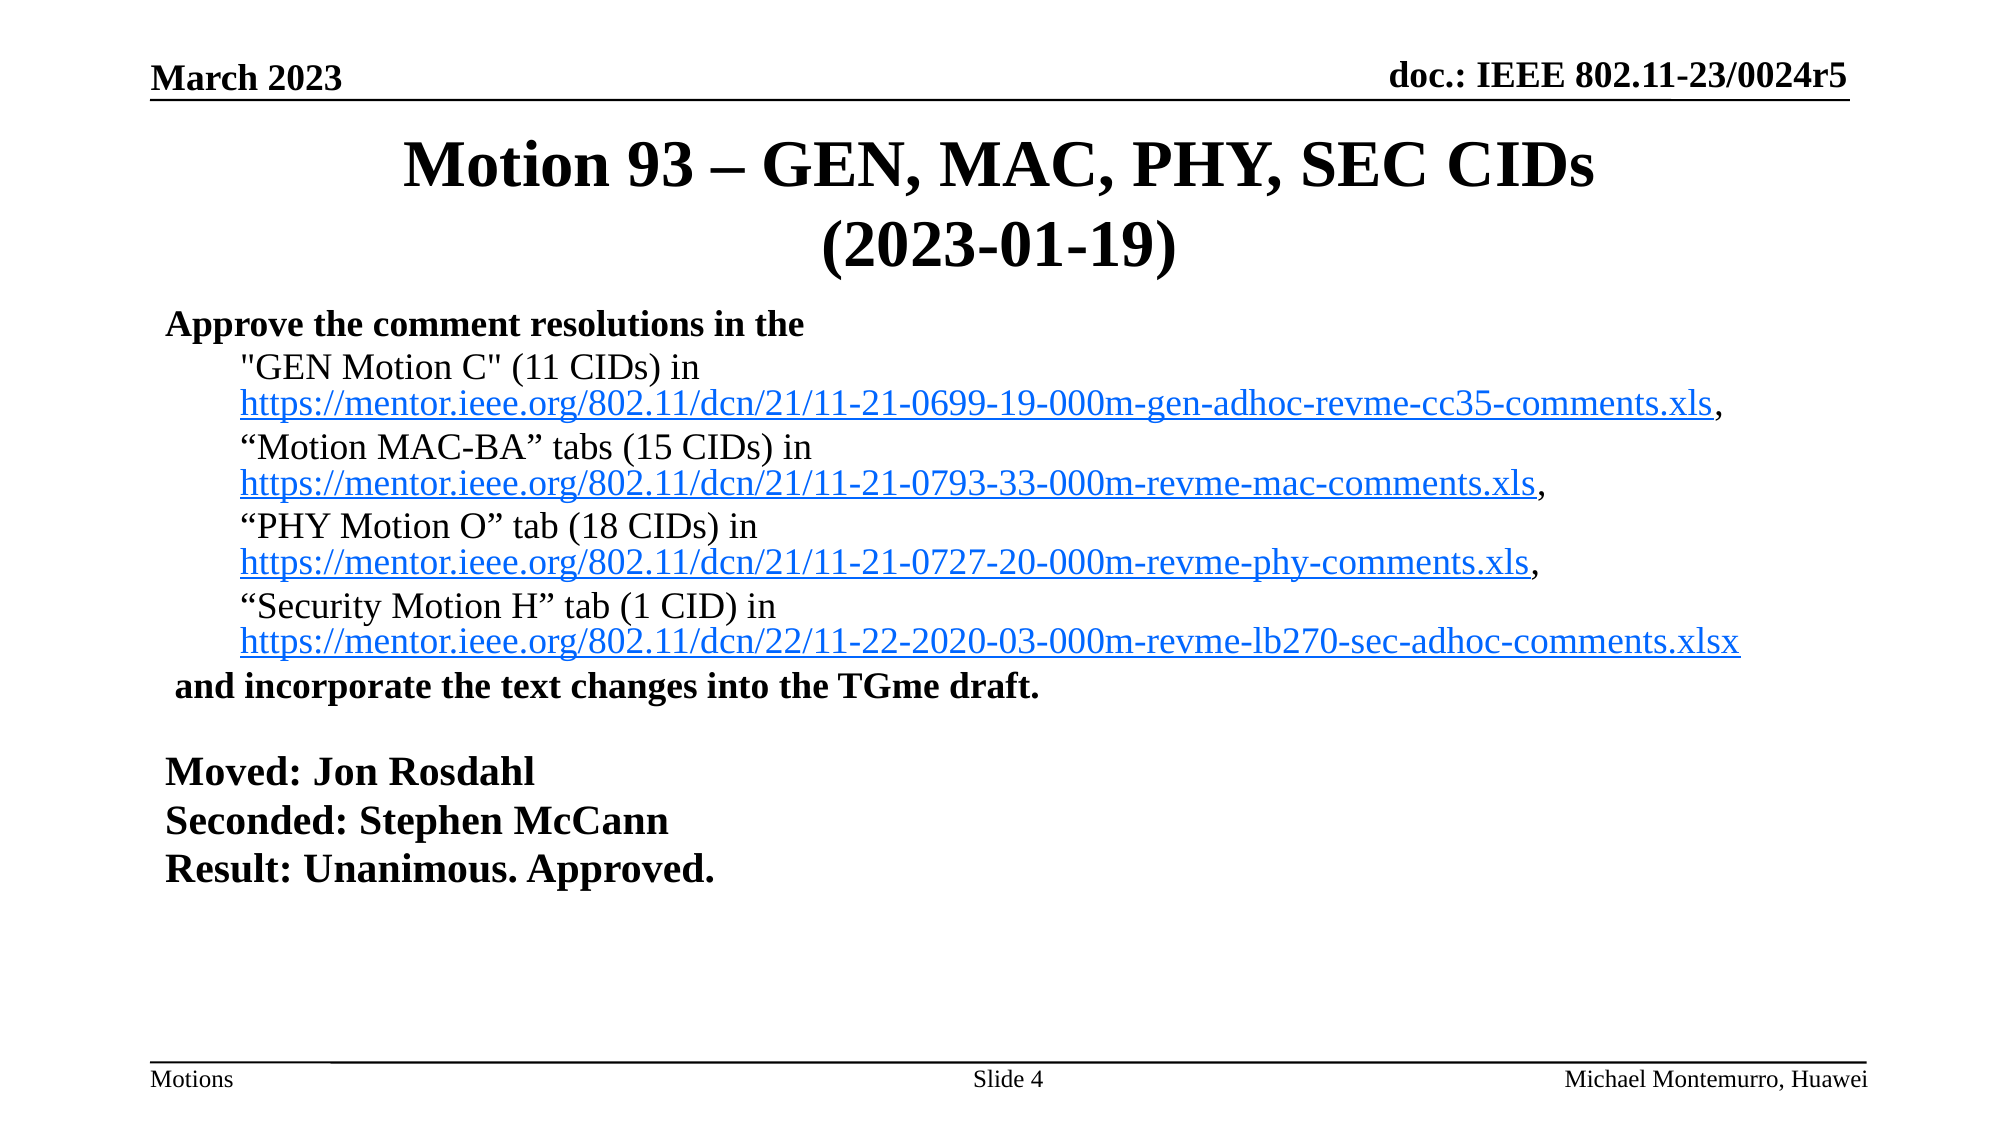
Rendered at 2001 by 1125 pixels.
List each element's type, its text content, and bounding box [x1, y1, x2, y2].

footer Michael Montemurro, Huawei [1266, 1061, 1869, 1093]
slide_number Slide 4 [964, 1061, 1053, 1125]
list Approve the comment resolutions in the "GEN Motion C" (11 CIDs) in https://mentor.ieee.org/802.11/dcn/21/11-21-0699-19-000m-gen-adhoc-revme-cc35-comments.xls, “Motion MAC-BA” tabs (15 CIDs) in https://mentor.ieee.org/802.11/dcn/21/11-21-0793-33-000m-revme-mac-comments.xls, “PHY Motion O” tab (18 CIDs) in https://mentor.ieee.org/802.11/dcn/21/11-21-0727-20-000m-revme-phy-comments.xls, “Security Motion H” tab (1 CID) in https://mentor.ieee.org/802.11/dcn/22/11-22-2020-03-000m-revme-lb270-sec-adhoc-comments.xlsx and incorporate the text changes into the TGme draft. Moved: Jon Rosdahl Seconded: Stephen McCann Result: Unanimous. Approved. [150, 299, 1850, 975]
title Motion 93 – GEN, MAC, PHY, SEC CIDs (2023-01-19) [150, 112, 1850, 288]
